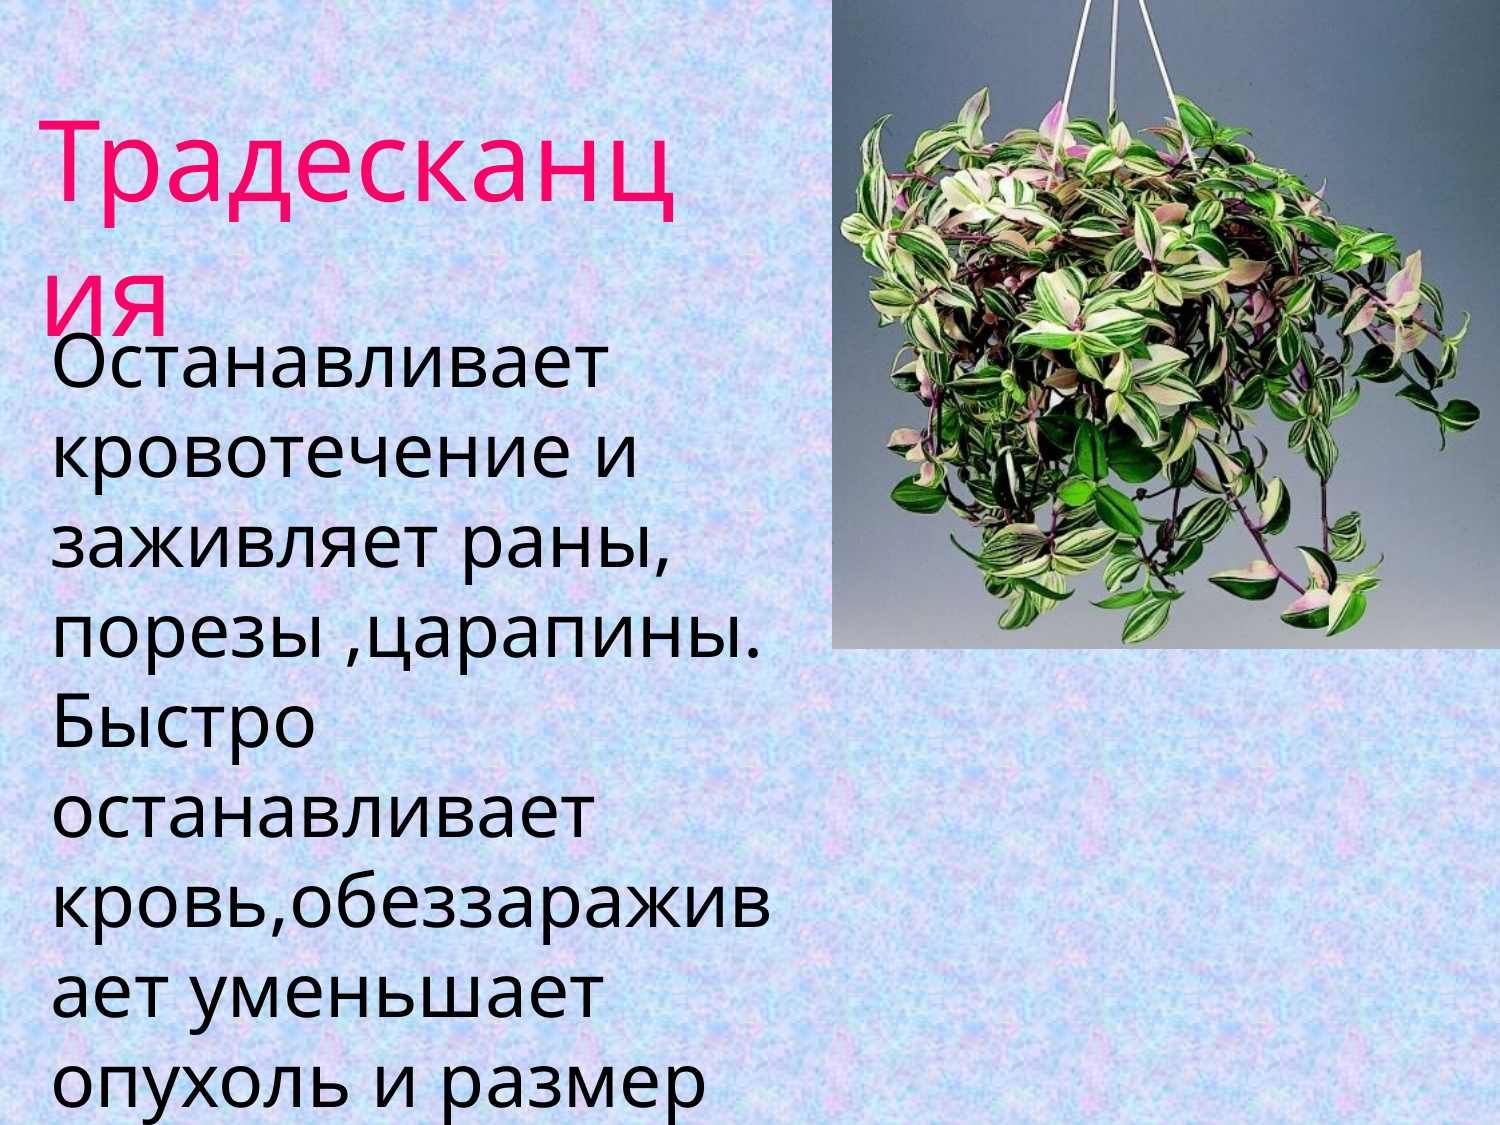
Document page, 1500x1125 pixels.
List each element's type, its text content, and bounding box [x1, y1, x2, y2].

picture [0, 0, 1500, 1125]
text_box Традесканция [23, 81, 762, 367]
text_box Останавливает кровотечение и заживляет раны, порезы ,царапины. Быстро останавливает кровь,обеззараживает уменьшает опухоль и размер синяка. [35, 304, 821, 1125]
